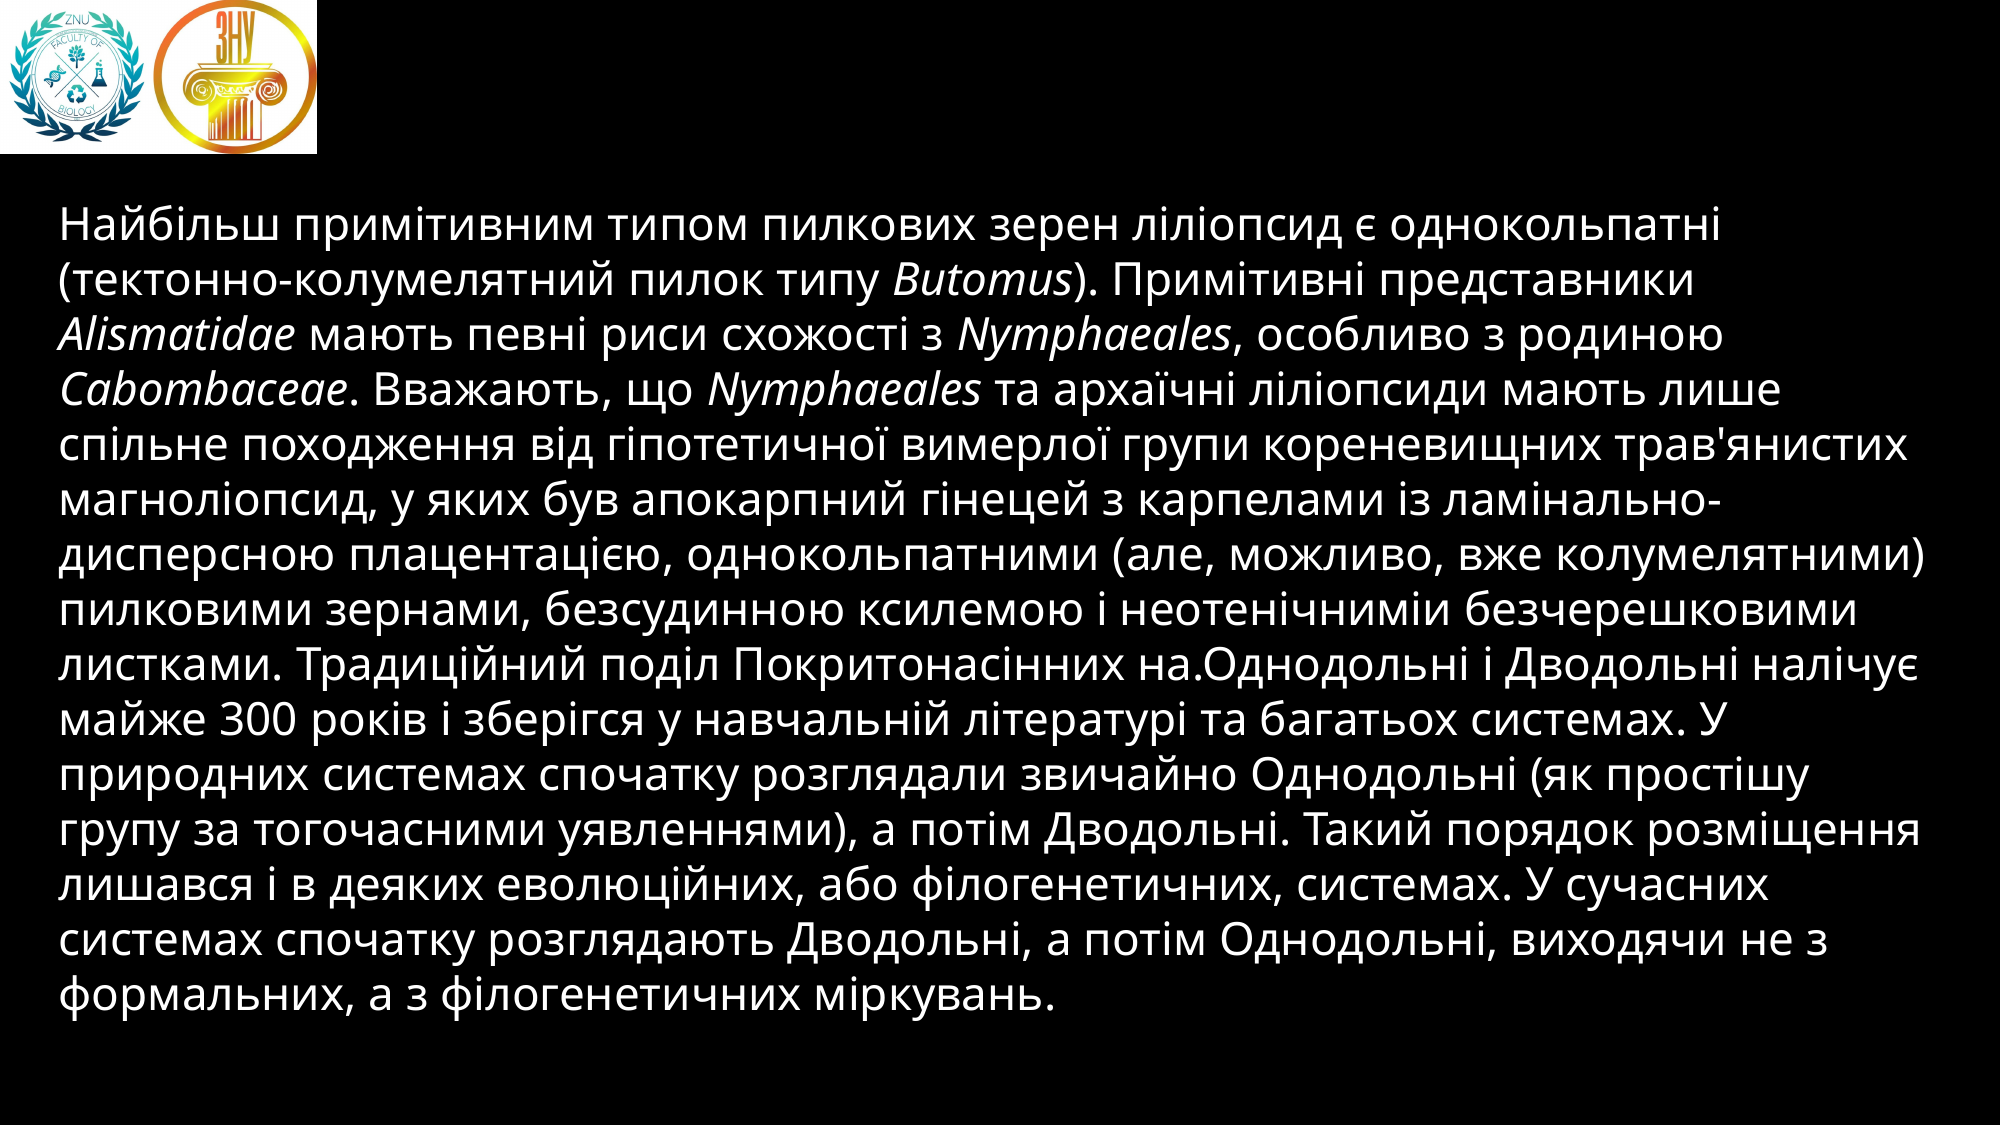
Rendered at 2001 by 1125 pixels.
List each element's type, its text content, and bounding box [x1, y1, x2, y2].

text_box Найбільш примітивним типом пилкових зерен ліліопсид є однокольпатні (тектонно-колумелятний пилок типу Butomus). Примітивні представники Alismatidae мають певні риси схожості з Nymphaeales, особливо з родиною Cabombaceae. Вважають, що Nymphaeales та архаїчні ліліопсиди мають лише спільне походження від гіпотетичної вимерлої групи кореневищних трав'янистих магноліопсид, у яких був апокарпний гінецей з карпелами із ламінально-дисперсною плацентацією, однокольпатними (але, можливо, вже колумелятними) пилковими зернами, безсудинною ксилемою і неотенічниміи безчерешковими листками. Традиційний поділ Покритонасінних на.Однодольні і Дводольні налічує майже 300 років і зберігся у навчальній літературі та багатьох системах. У природних системах спочатку розглядали звичайно Однодольні (як простішу групу за тогочасними уявленнями), а потім Дводольні. Такий порядок розміщення лишався і в деяких еволюційних, або філогенетичних, системах. У сучасних системах спочатку розглядають Дводольні, а потім Однодольні, виходячи не з формальних, а з філогенетичних міркувань. [44, 187, 1956, 1027]
picture [0, 0, 317, 154]
